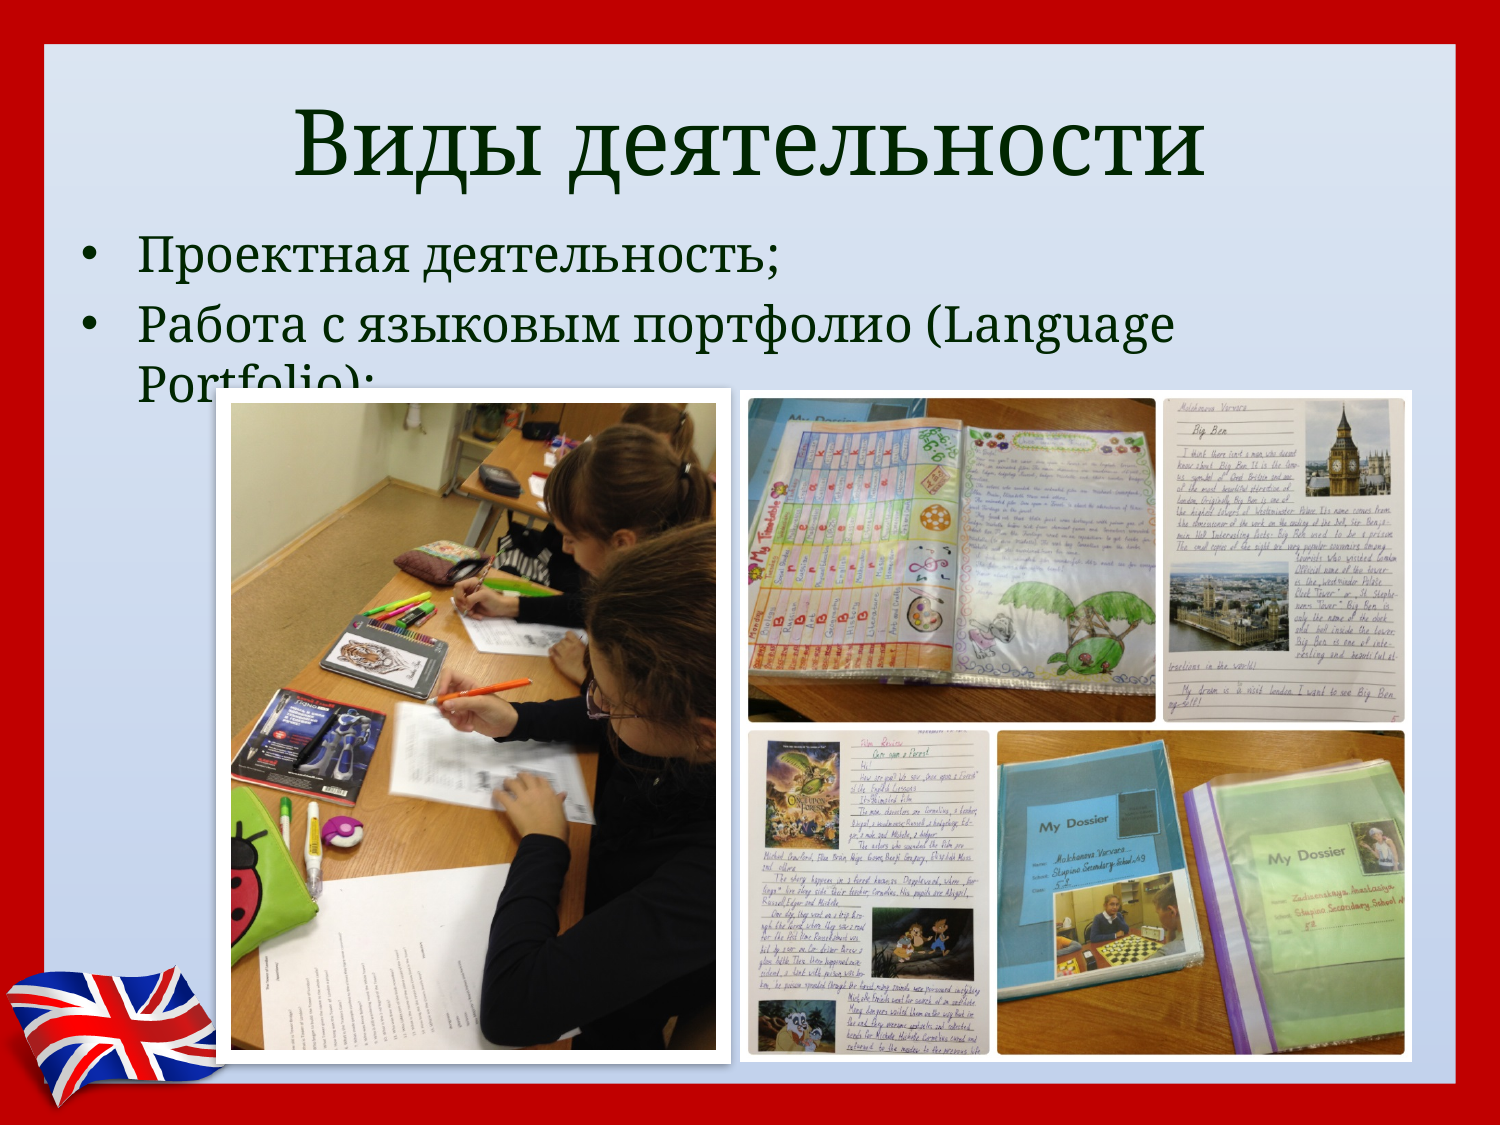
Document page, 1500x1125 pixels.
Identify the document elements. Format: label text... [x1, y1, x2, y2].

picture [740, 390, 1412, 1062]
picture [230, 402, 717, 1051]
title Виды деятельности [74, 44, 1426, 233]
list Проектная деятельность; Работа с языковым портфолио (Language Portfolio); [65, 214, 1417, 958]
picture [0, 906, 237, 1125]
